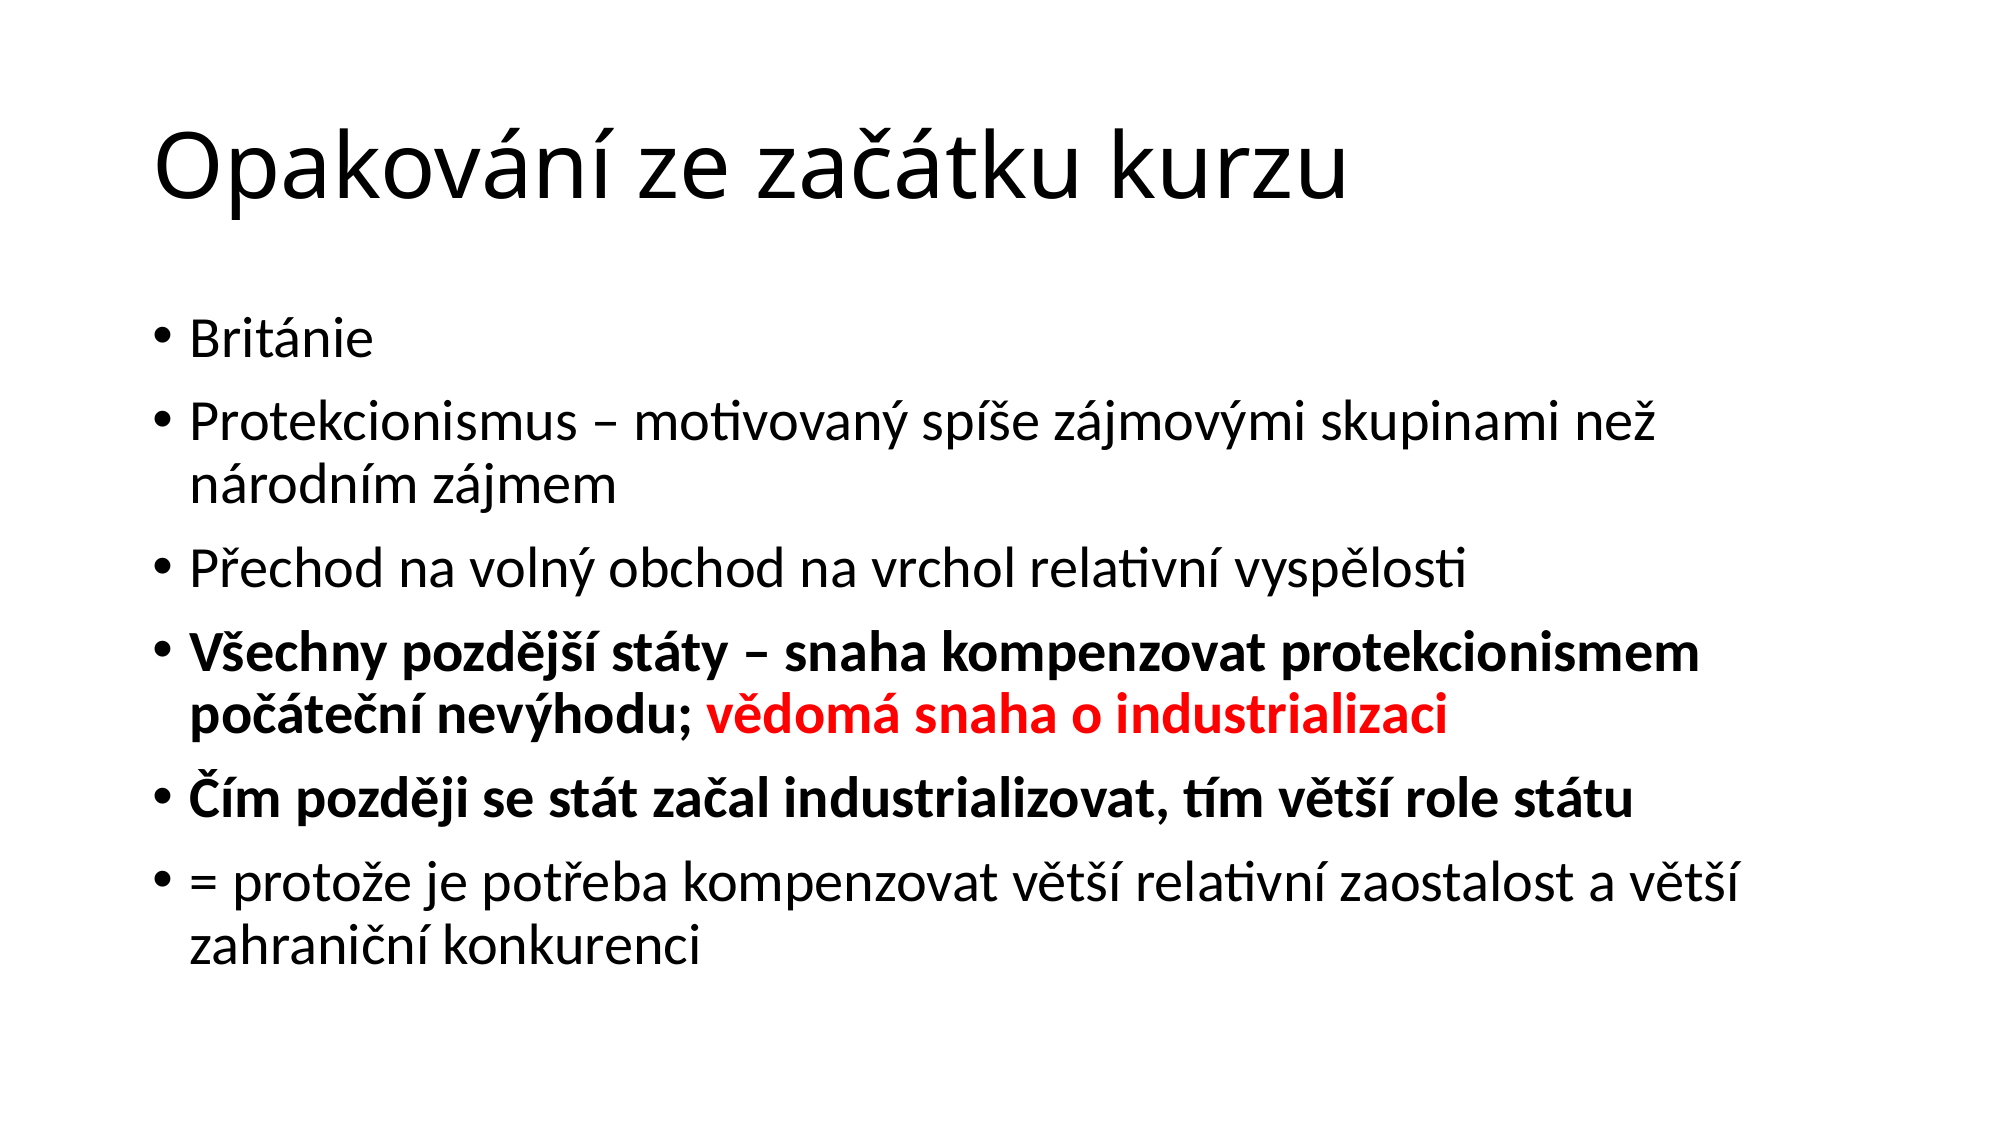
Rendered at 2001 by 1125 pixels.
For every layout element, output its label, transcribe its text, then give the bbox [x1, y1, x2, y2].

list Británie Protekcionismus – motivovaný spíše zájmovými skupinami než národním zájmem Přechod na volný obchod na vrchol relativní vyspělosti Všechny pozdější státy – snaha kompenzovat protekcionismem počáteční nevýhodu; vědomá snaha o industrializaci Čím později se stát začal industrializovat, tím větší role státu = protože je potřeba kompenzovat větší relativní zaostalost a větší zahraniční konkurenci [137, 299, 1863, 1014]
title Opakování ze začátku kurzu [137, 59, 1863, 278]
